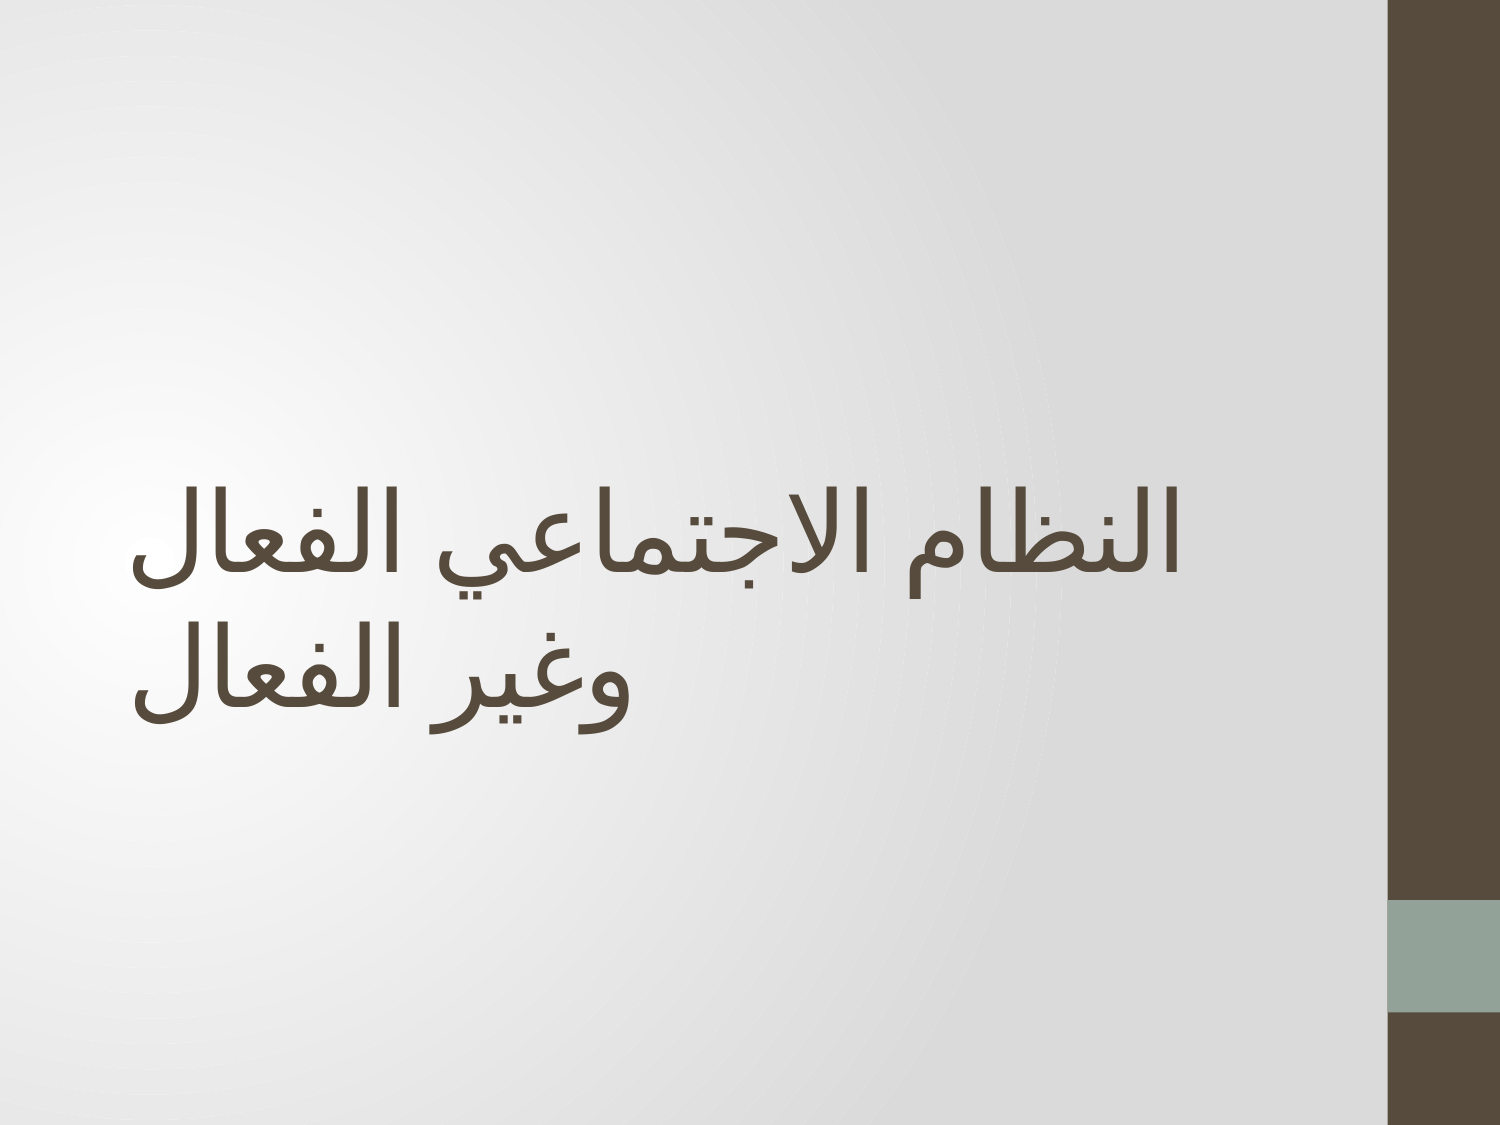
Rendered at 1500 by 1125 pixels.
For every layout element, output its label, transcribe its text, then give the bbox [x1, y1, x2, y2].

title النظام الاجتماعي الفعال وغير الفعال [112, 312, 1350, 738]
